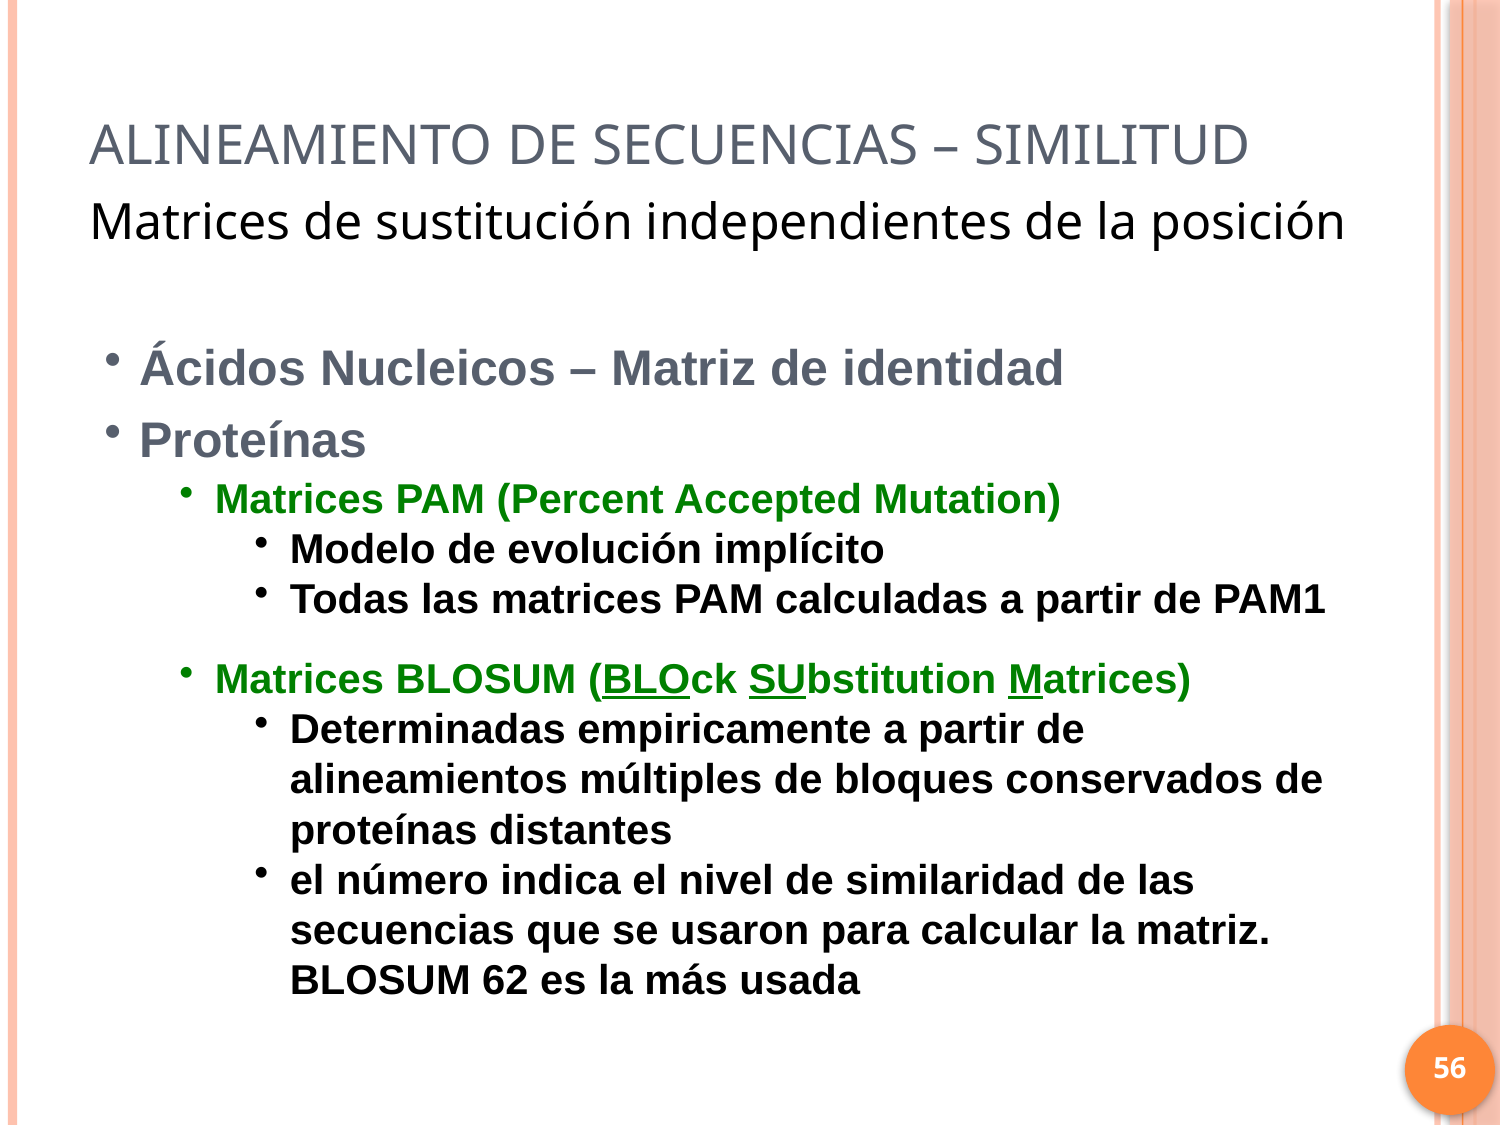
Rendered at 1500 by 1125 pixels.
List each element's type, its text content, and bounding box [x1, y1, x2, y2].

text_box Matrices de sustitución independientes de la posición [74, 182, 1363, 315]
slide_number 56 [1400, 1027, 1500, 1113]
text_box Ácidos Nucleicos – Matriz de identidad Proteínas Matrices PAM (Percent Accepted Mutation) Modelo de evolución implícito Todas las matrices PAM calculadas a partir de PAM1 Matrices BLOSUM (BLOck SUbstitution Matrices) Determinadas empiricamente a partir de alineamientos múltiples de bloques conservados de proteínas distantes el número indica el nivel de similaridad de las secuencias que se usaron para calcular la matriz. BLOSUM 62 es la más usada [50, 315, 1375, 1010]
title Alineamiento de secuencias – Similitud [75, 50, 1400, 183]
